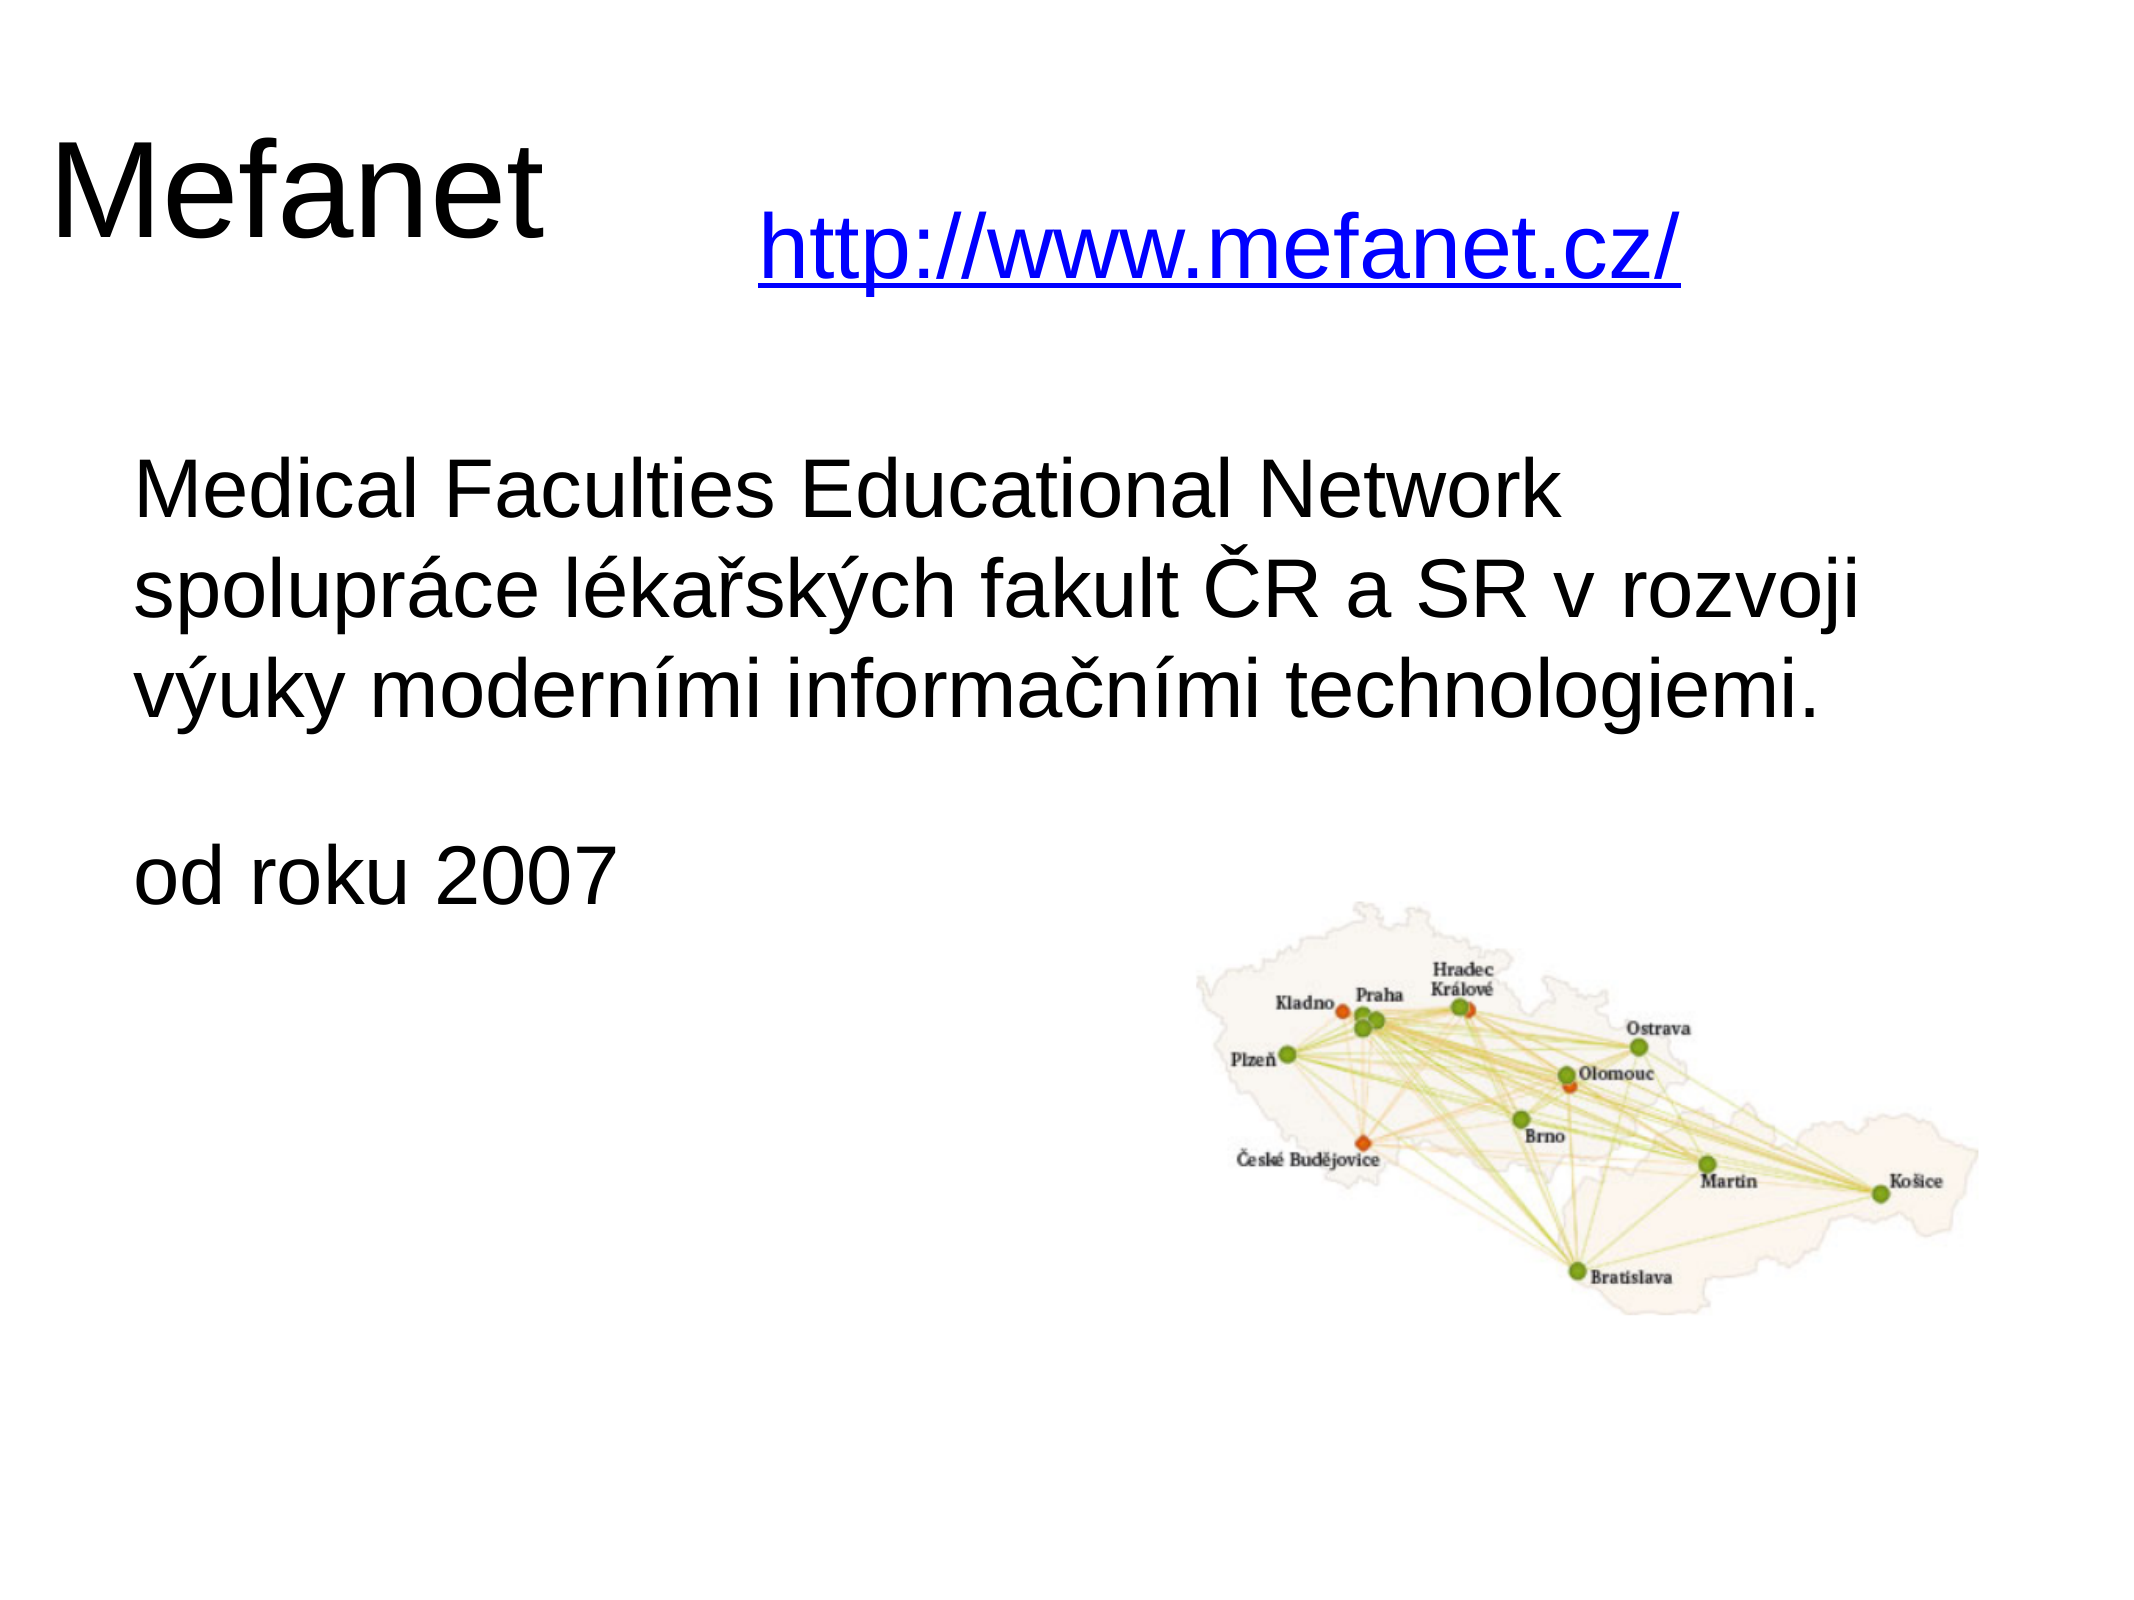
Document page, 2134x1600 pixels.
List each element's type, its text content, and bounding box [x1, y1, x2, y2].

list Medical Faculties Educational Network spolupráce lékařských fakult ČR a SR v rozvoji výuky moderními informačními technologiemi. od roku 2007 [132, 433, 1955, 1466]
text_box http://www.mefanet.cz/ [570, 147, 1921, 336]
picture [1184, 894, 2000, 1367]
title Mefanet [47, 4, 1870, 360]
